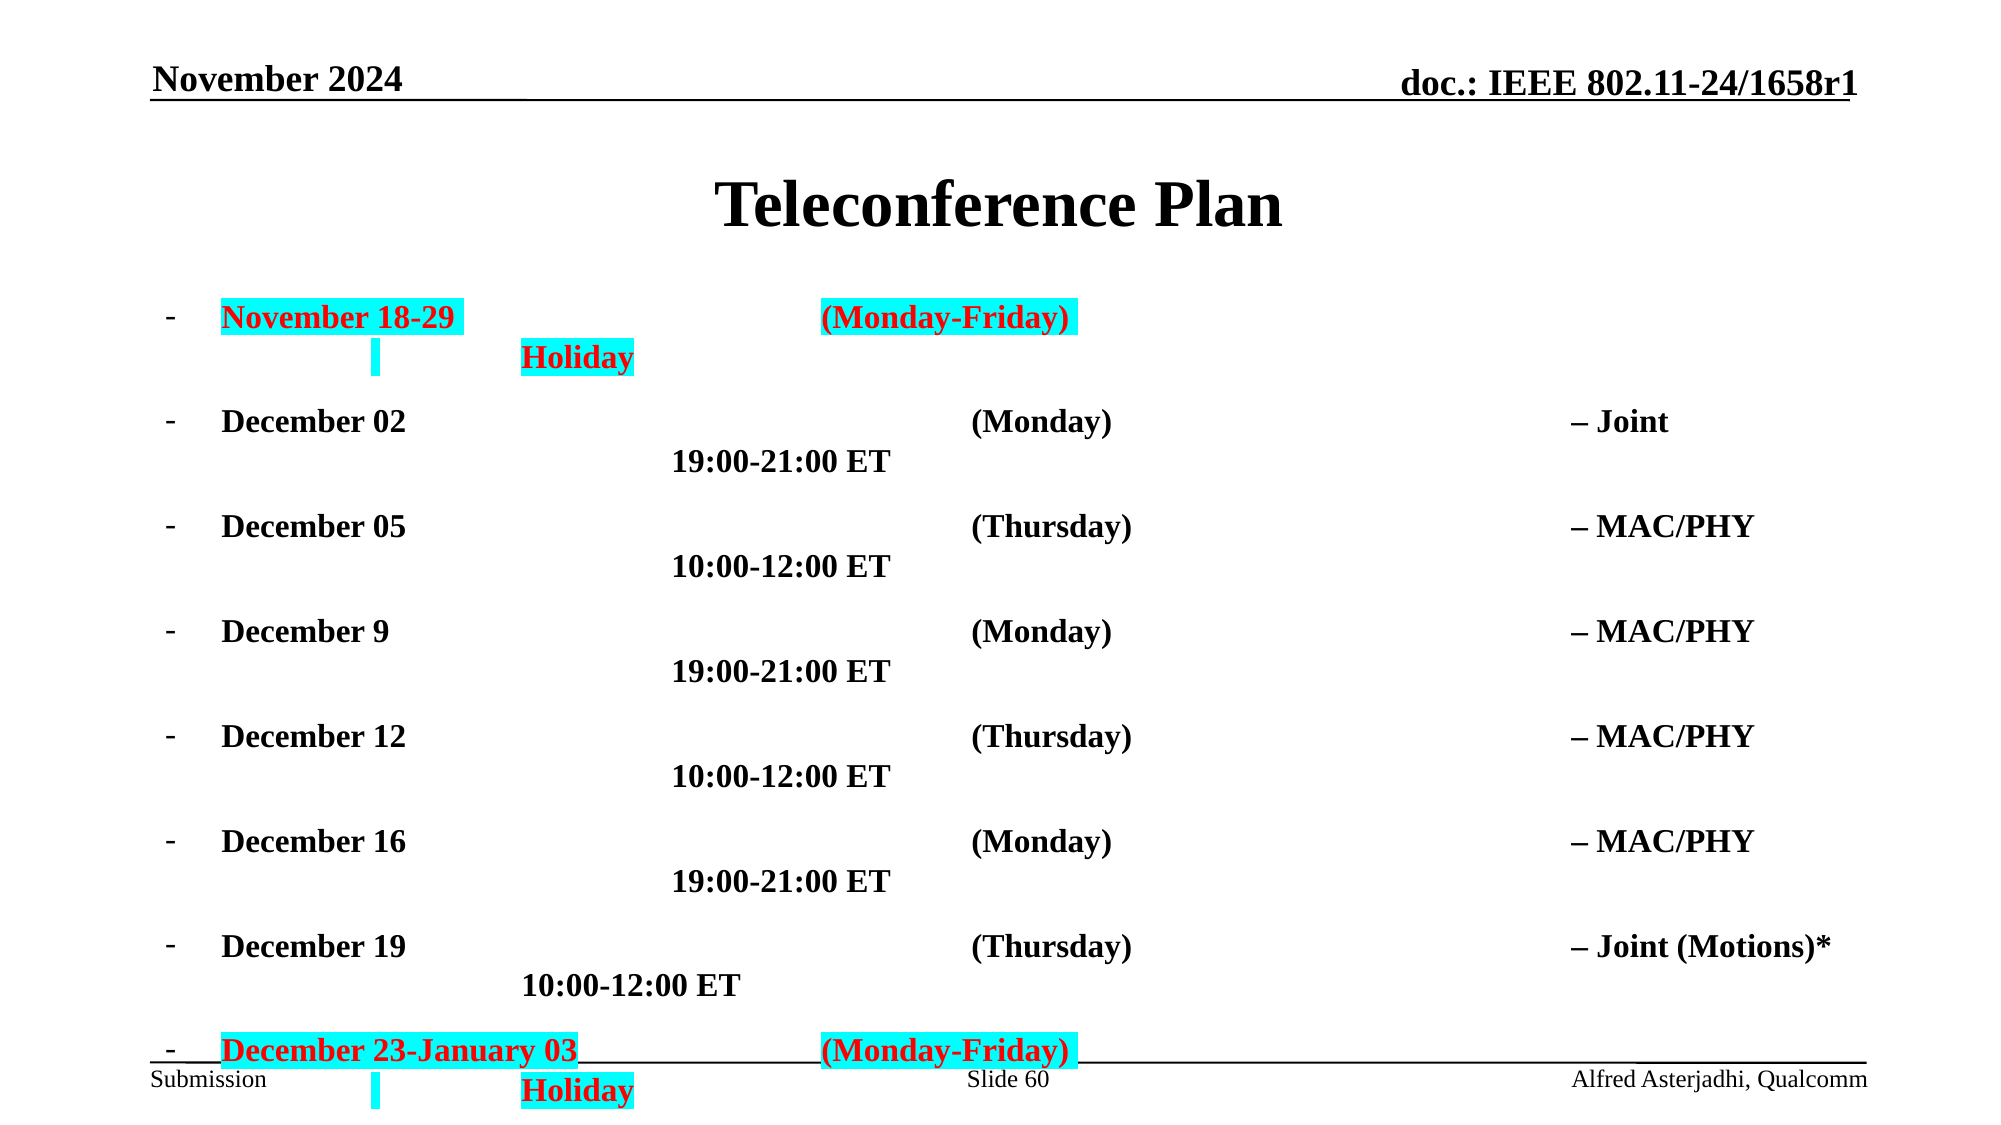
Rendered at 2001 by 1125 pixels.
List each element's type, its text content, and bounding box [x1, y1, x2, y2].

footer Alfred Asterjadhi, Qualcomm [1171, 1061, 1869, 1093]
list November 18-29 (Monday-Friday) Holiday December 02 (Monday) – Joint 19:00-21:00 ET December 05 (Thursday) – MAC/PHY 10:00-12:00 ET December 9 (Monday) – MAC/PHY 19:00-21:00 ET December 12 (Thursday) – MAC/PHY 10:00-12:00 ET December 16 (Monday) – MAC/PHY 19:00-21:00 ET December 19 (Thursday) – Joint (Motions)* 10:00-12:00 ET December 23-January 03 (Monday-Friday) Holiday January 06 (Monday) – MAC/PHY 19:00-21:00 ET January 09 (Thursday) – MAC/PHY 10:00-12:00 ET * TGbn joint session during which there can be motions, subject to WG chair approval and with 10-day advanced notice. [149, 286, 1850, 1063]
title Teleconference Plan [149, 112, 1850, 286]
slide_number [152, 54, 563, 100]
slide_number Slide 60 [950, 1061, 1067, 1123]
